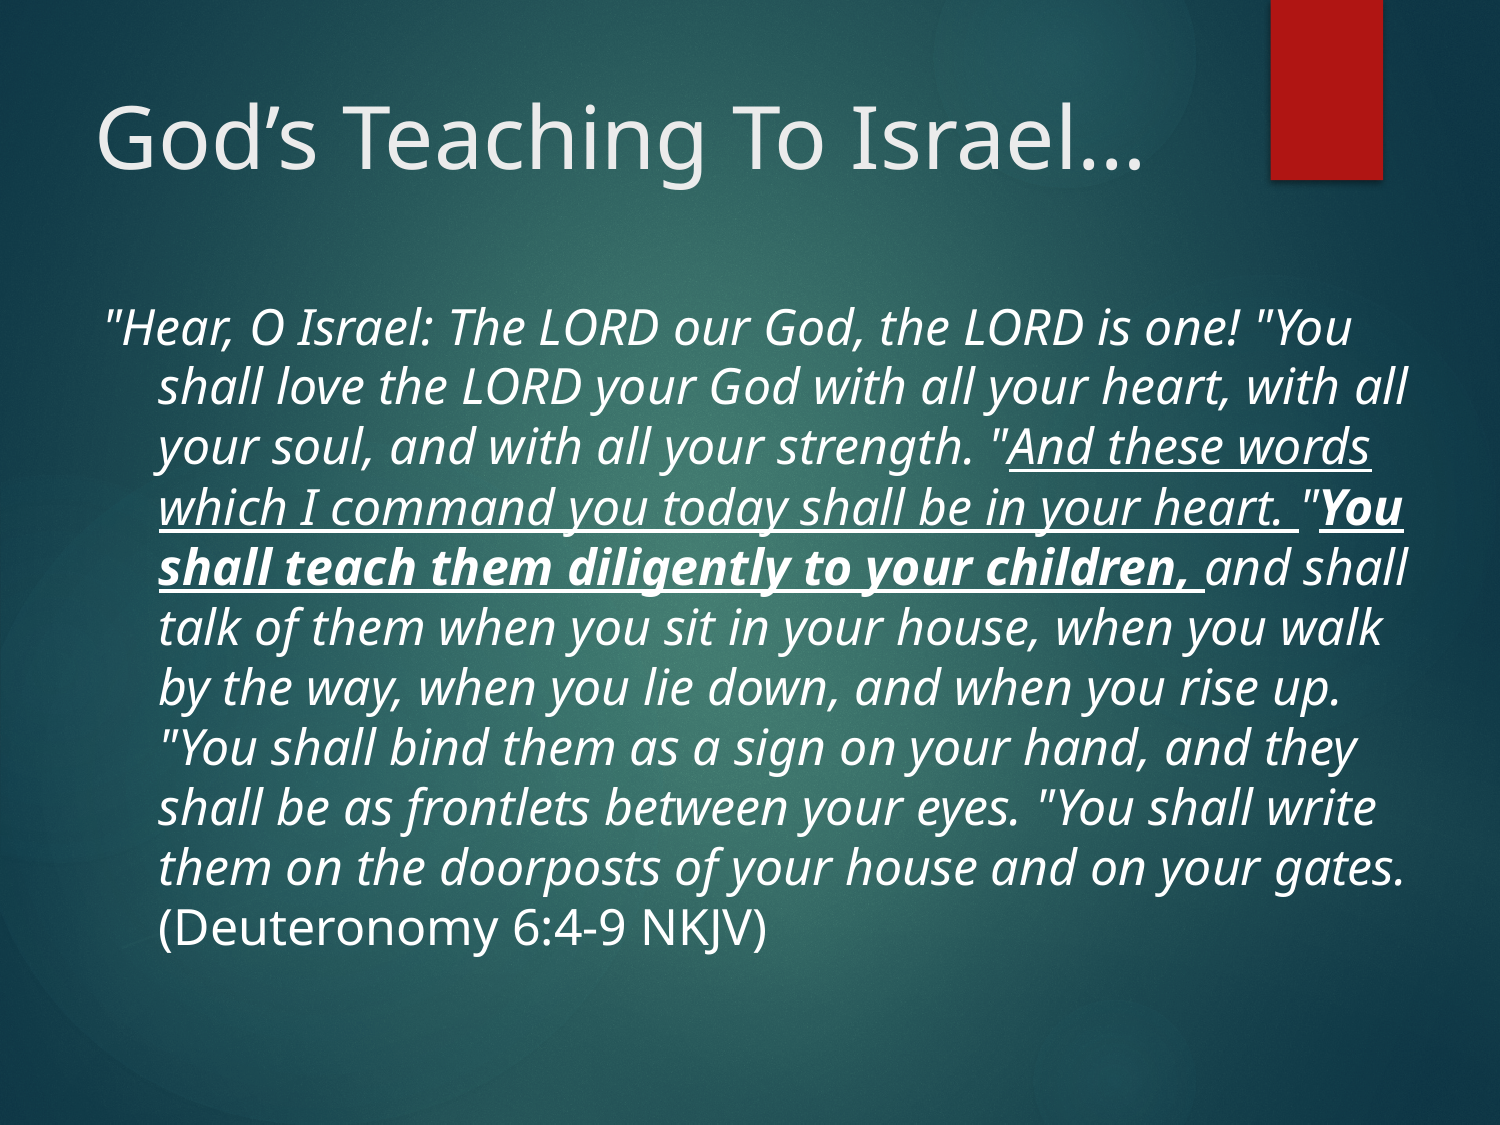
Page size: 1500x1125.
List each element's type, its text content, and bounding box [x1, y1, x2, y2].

title God’s Teaching To Israel… [79, 74, 1237, 304]
list "Hear, O Israel: The LORD our God, the LORD is one! "You shall love the LORD your God with all your heart, with all your soul, and with all your strength. "And these words which I command you today shall be in your heart. "You shall teach them diligently to your children, and shall talk of them when you sit in your house, when you walk by the way, when you lie down, and when you rise up. "You shall bind them as a sign on your hand, and they shall be as frontlets between your eyes. "You shall write them on the doorposts of your house and on your gates. (Deuteronomy 6:4-9 NKJV) [87, 287, 1438, 976]
